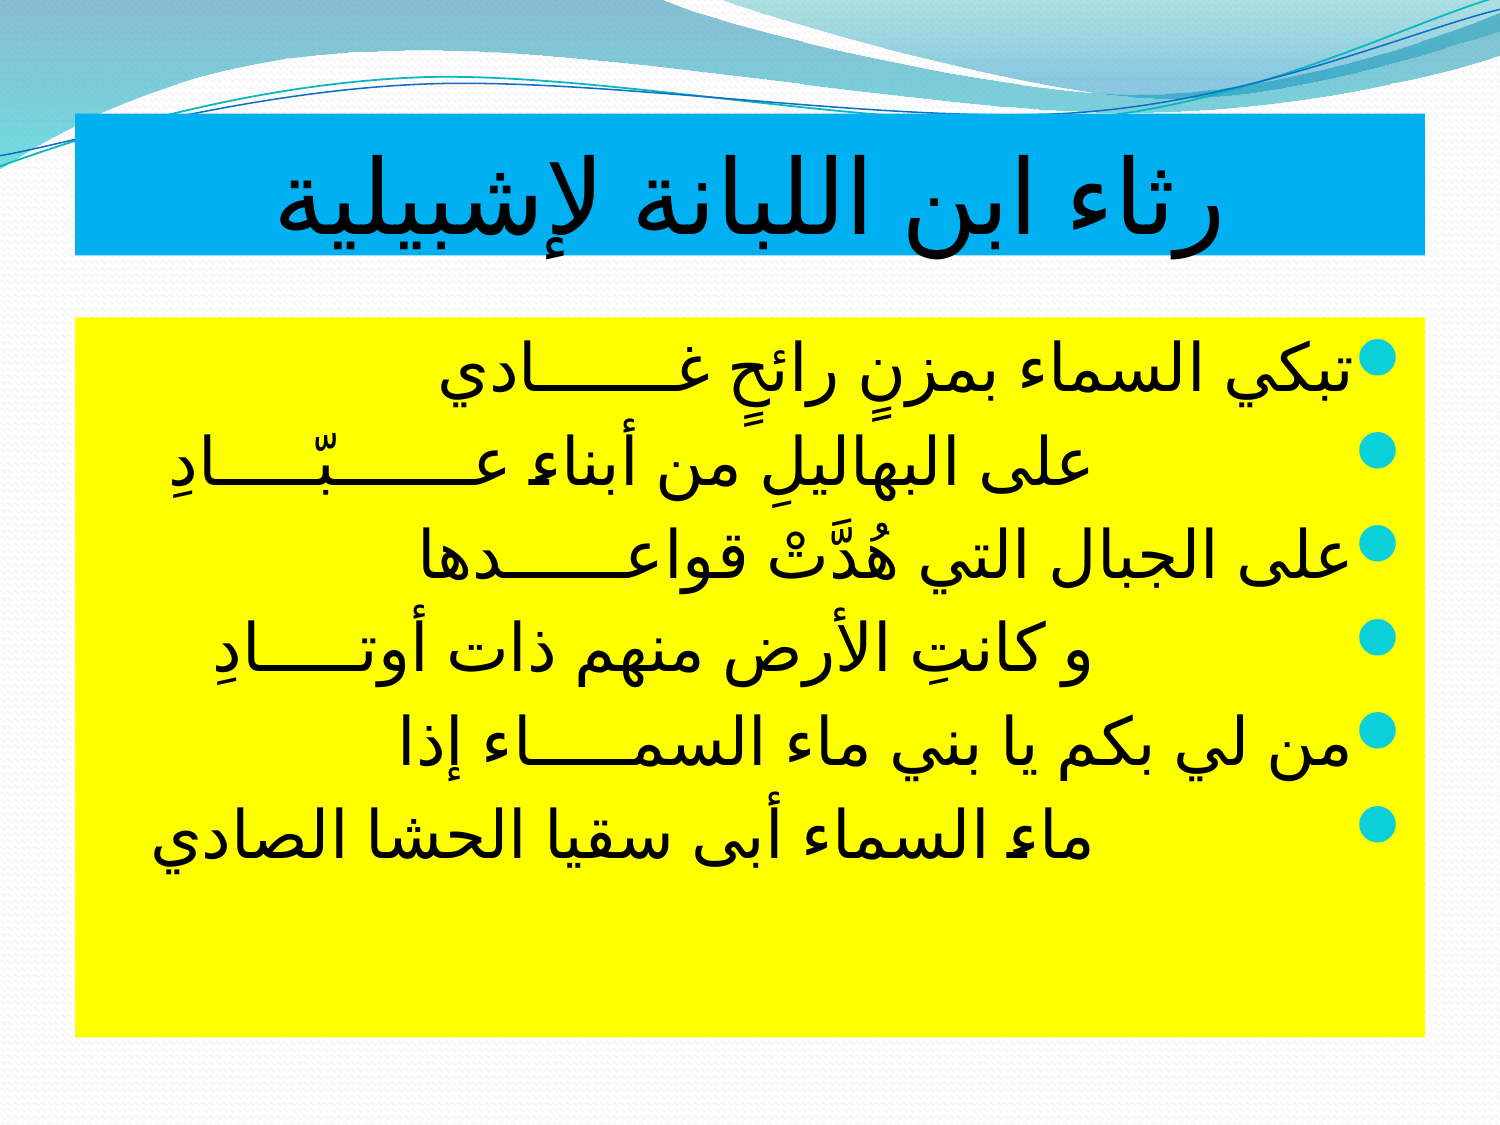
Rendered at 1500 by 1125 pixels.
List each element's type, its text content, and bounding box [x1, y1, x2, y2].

list تبكي السماء بمزنٍ رائحٍ غـــــــادي على البهاليلِ من أبناء عـــــــبّـــــادِ على الجبال التي هُدَّتْ قواعــــــدها و كانتِ الأرض منهم ذات أوتـــــادِ من لي بكم يا بني ماء السمـــــاء إذا ماء السماء أبى سقيا الحشا الصادي [75, 317, 1425, 1038]
title رثاء ابن اللبانة لإشبيلية [75, 113, 1425, 256]
